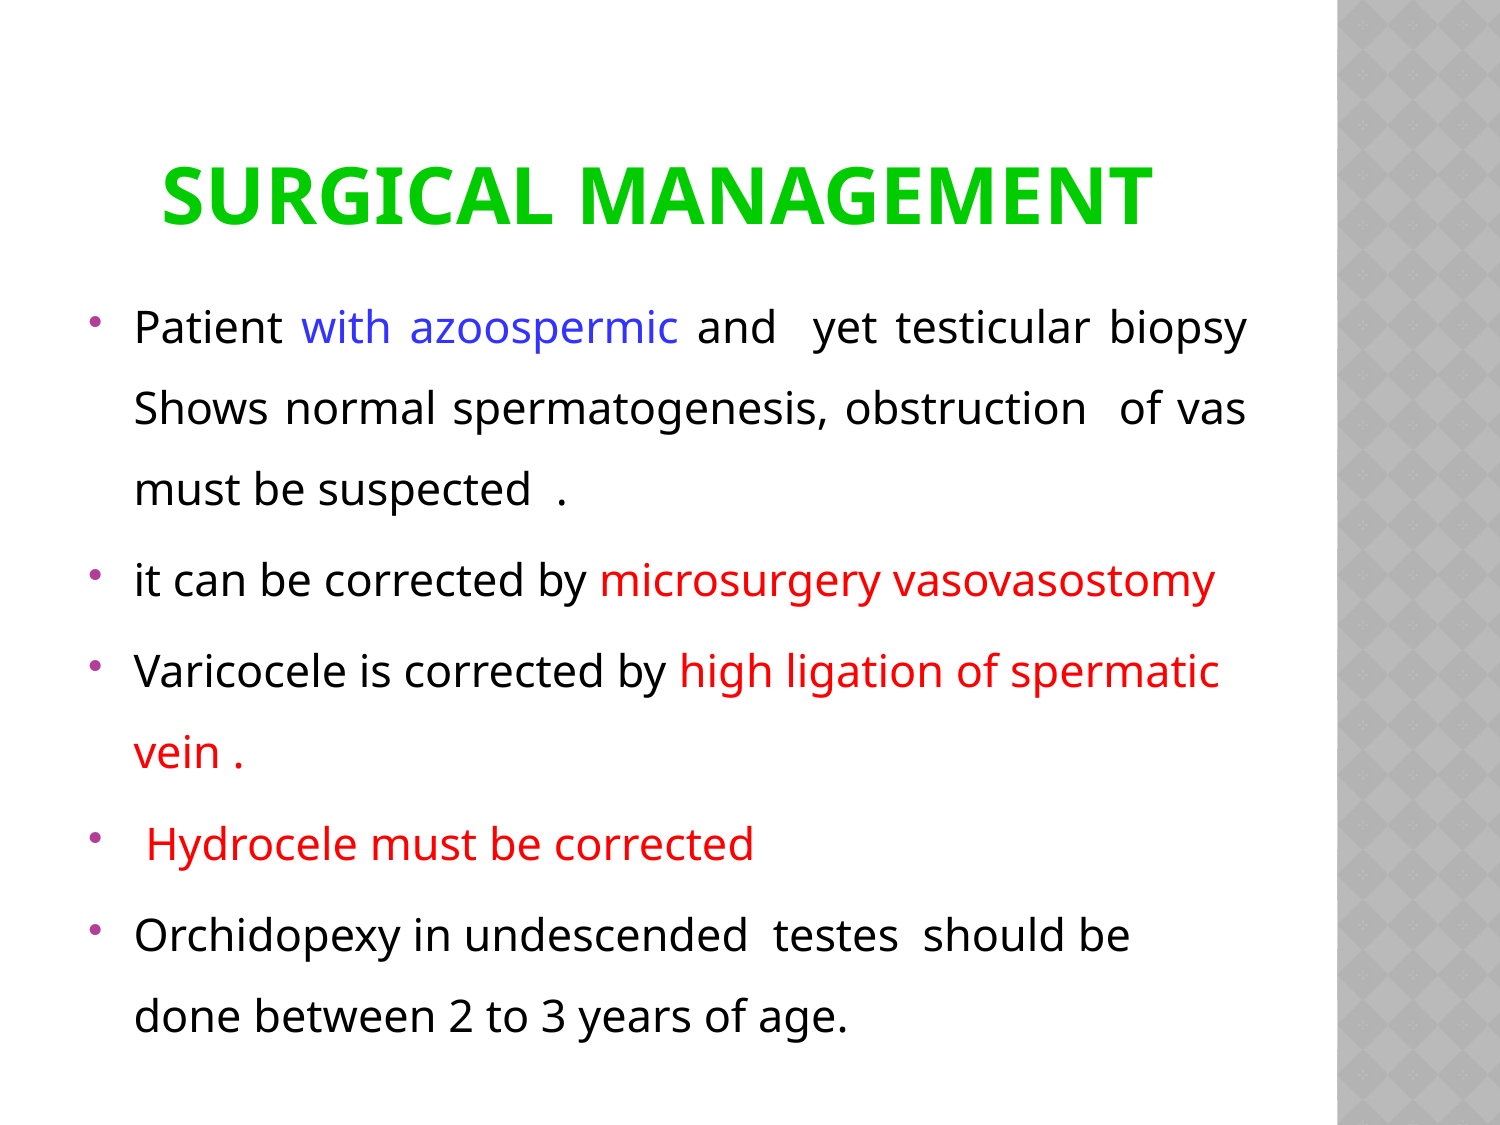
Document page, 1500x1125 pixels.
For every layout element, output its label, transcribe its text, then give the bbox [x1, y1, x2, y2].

title Surgical management [75, 52, 1263, 240]
list Patient with azoospermic and yet testicular biopsy Shows normal spermatogenesis, obstruction of vas must be suspected . it can be corrected by microsurgery vasovasostomy Varicocele is corrected by high ligation of spermatic vein . Hydrocele must be corrected Orchidopexy in undescended testes should be done between 2 to 3 years of age. [75, 264, 1263, 1059]
